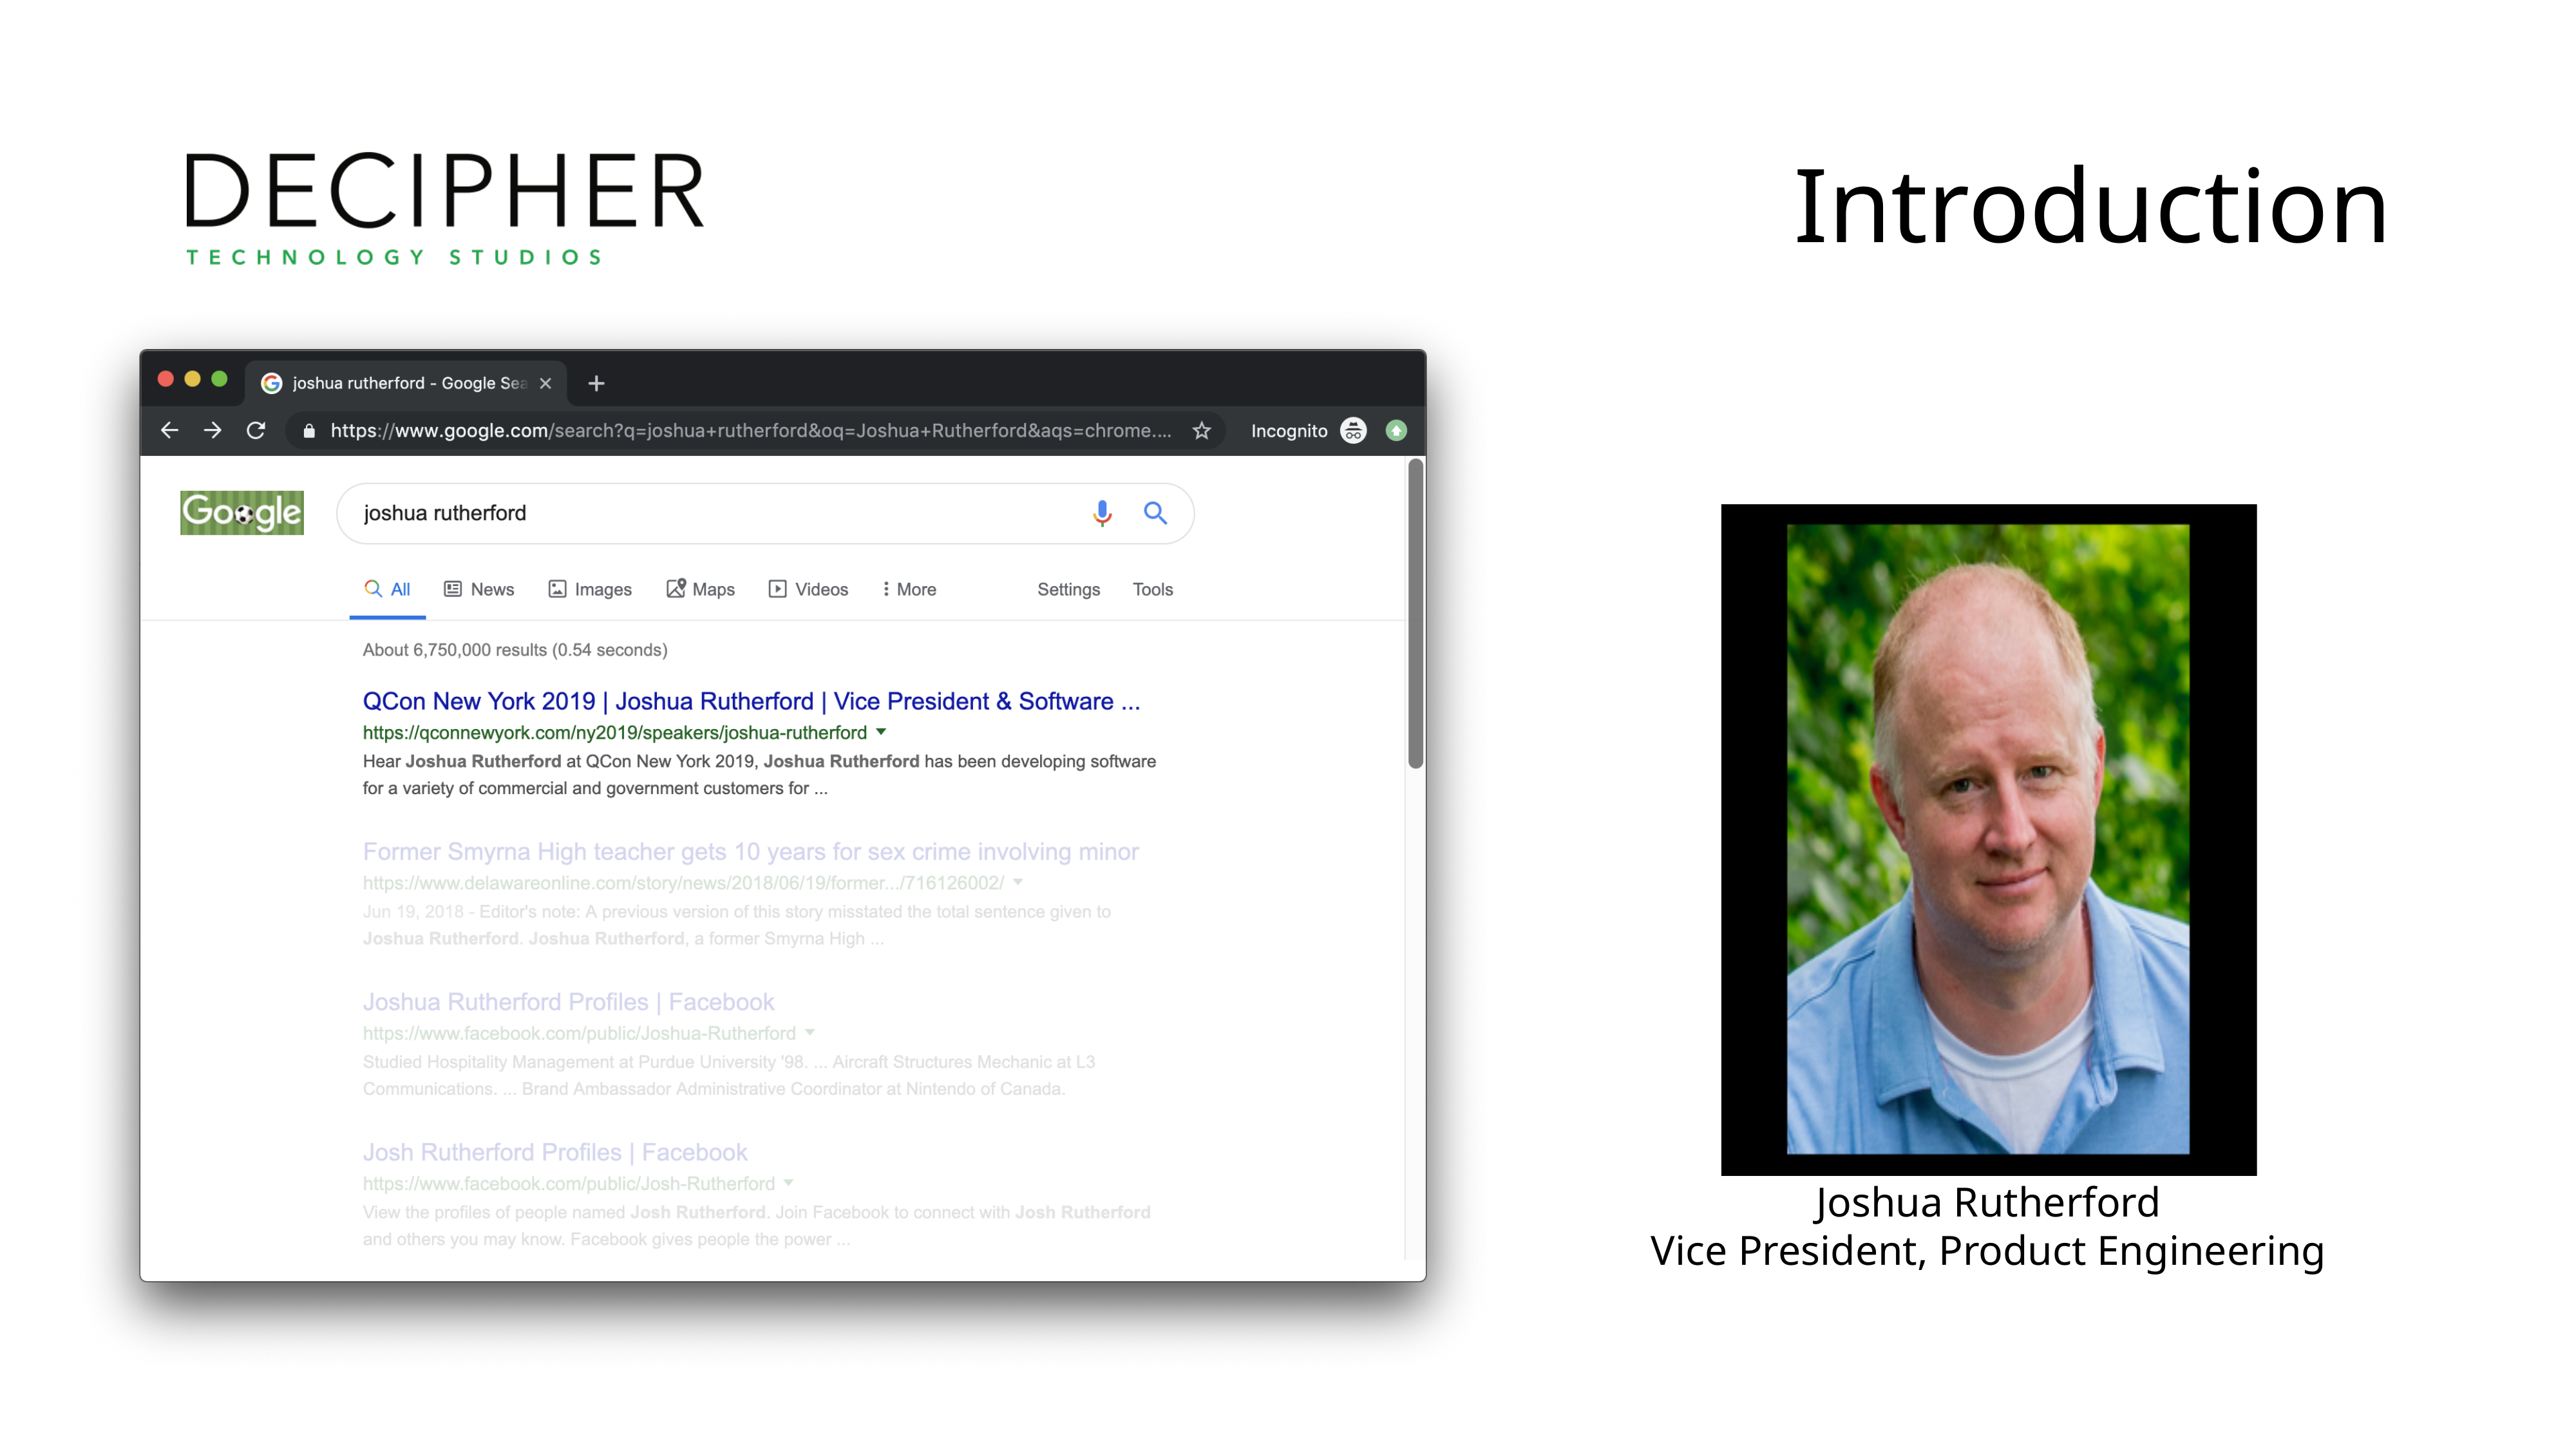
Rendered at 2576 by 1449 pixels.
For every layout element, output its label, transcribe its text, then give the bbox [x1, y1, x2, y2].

picture [1721, 504, 2257, 1176]
title Introduction [178, 26, 2398, 269]
picture [65, 299, 1501, 1381]
text_box Joshua Rutherford Vice President, Product Engineering [1645, 1171, 2333, 1279]
